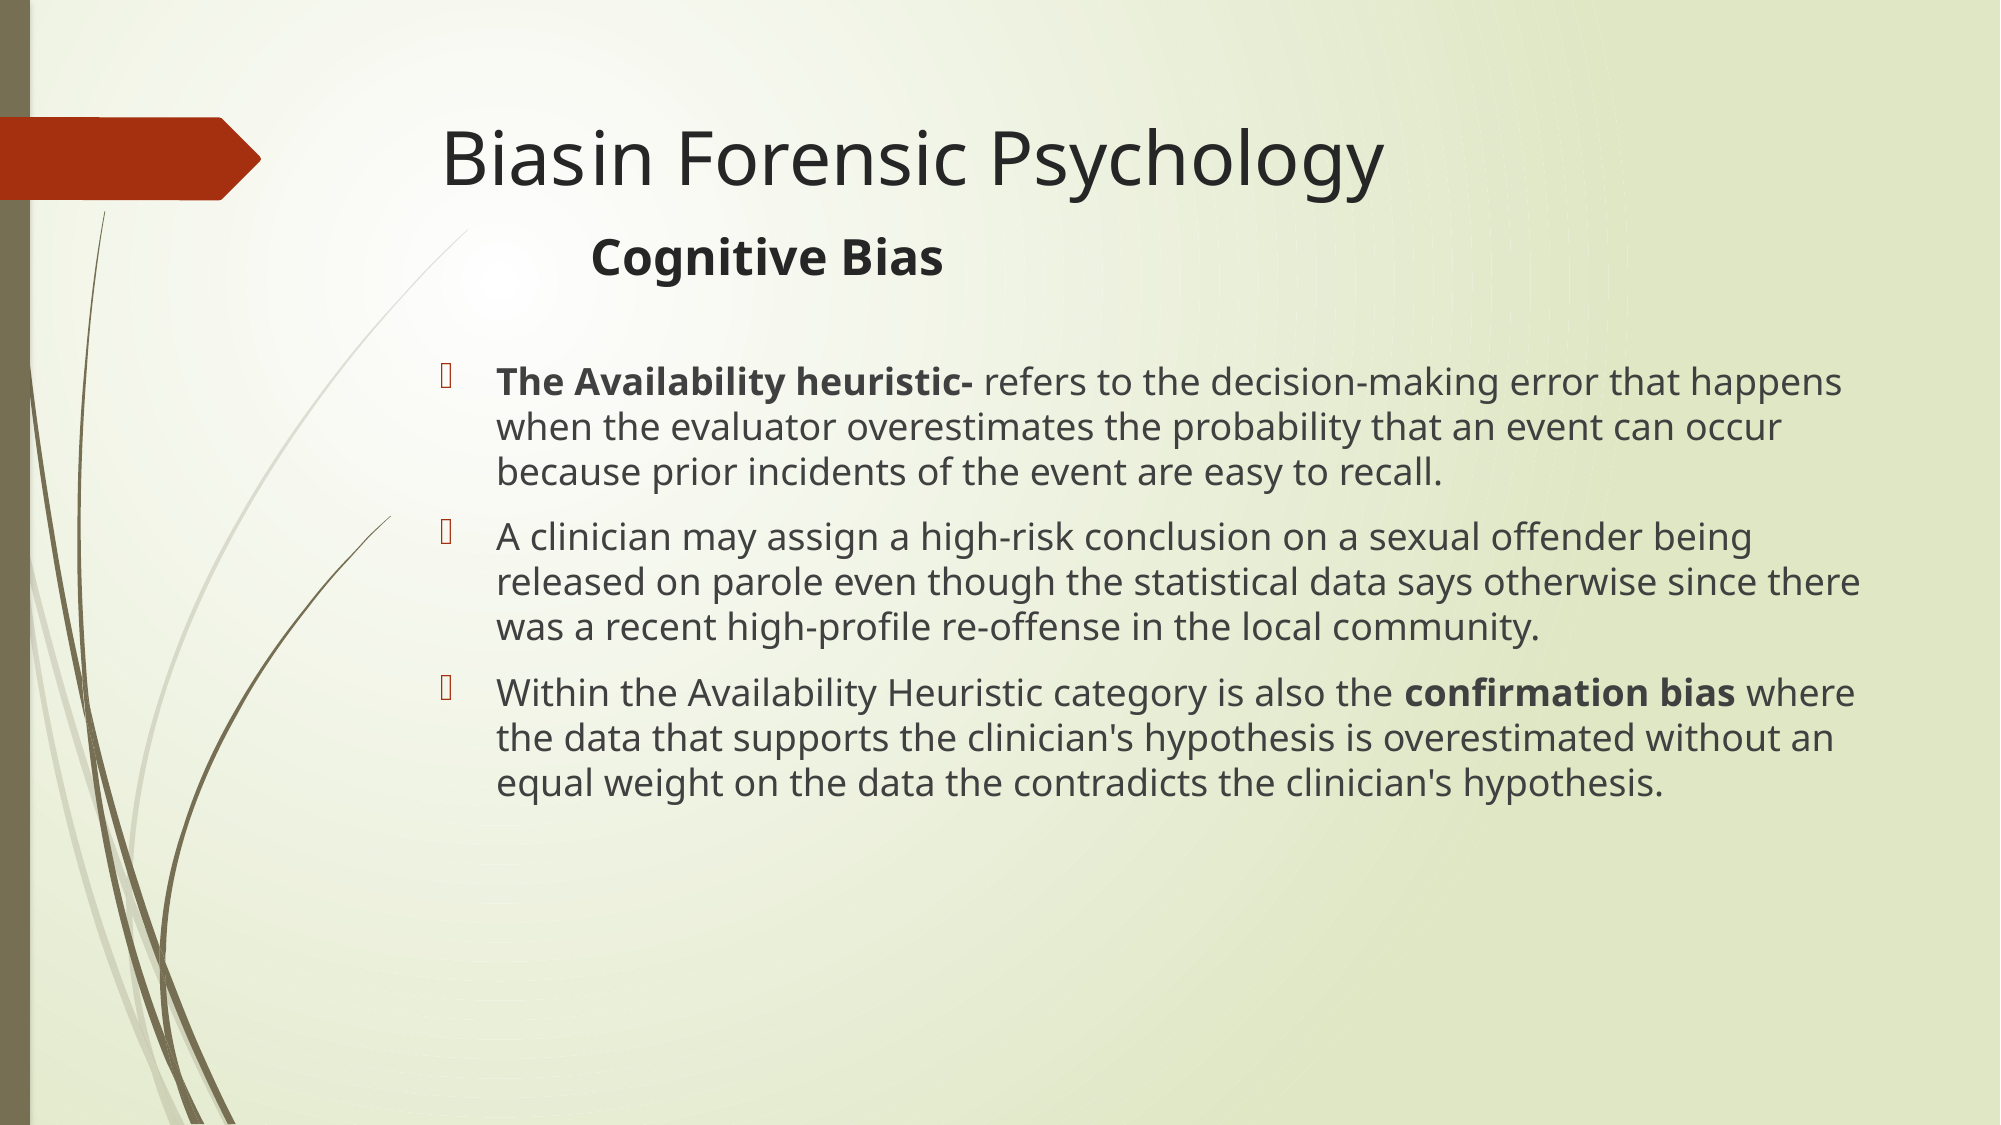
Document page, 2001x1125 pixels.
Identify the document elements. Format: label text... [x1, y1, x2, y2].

title Bias in Forensic Psychology Cognitive Bias [425, 102, 1888, 313]
list The Availability heuristic- refers to the decision-making error that happens when the evaluator overestimates the probability that an event can occur because prior incidents of the event are easy to recall. A clinician may assign a high-risk conclusion on a sexual offender being released on parole even though the statistical data says otherwise since there was a recent high-profile re-offense in the local community. Within the Availability Heuristic category is also the confirmation bias where the data that supports the clinician's hypothesis is overestimated without an equal weight on the data the contradicts the clinician's hypothesis. [424, 350, 1888, 970]
